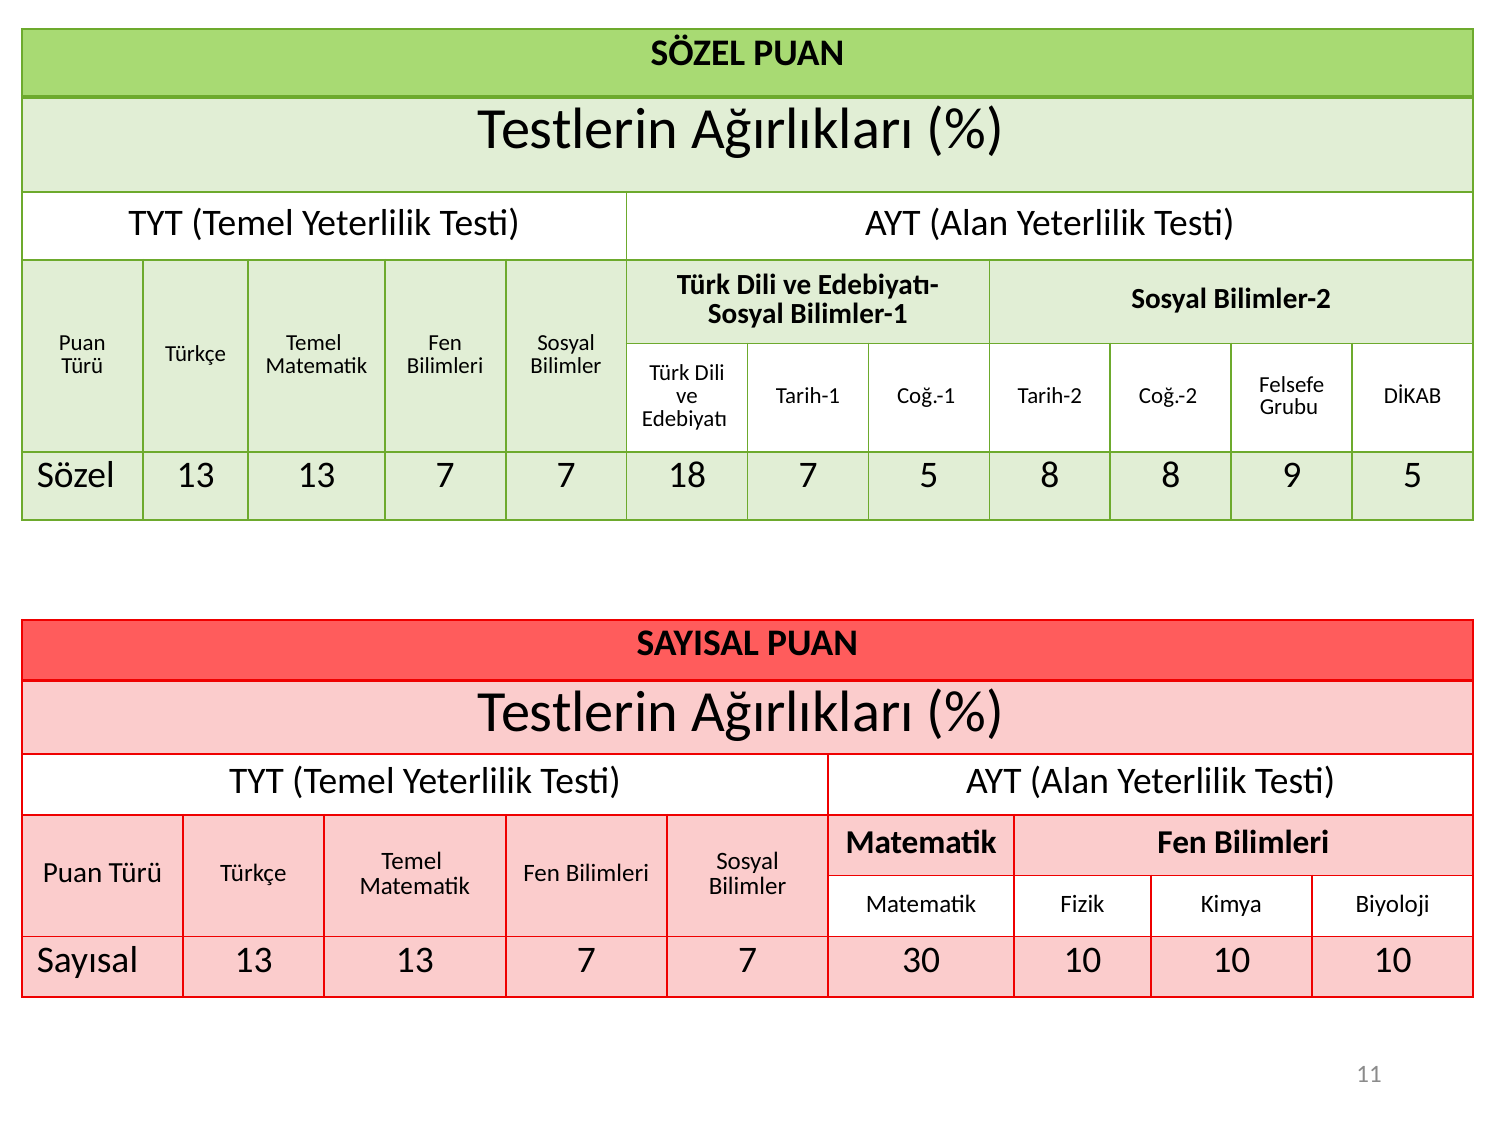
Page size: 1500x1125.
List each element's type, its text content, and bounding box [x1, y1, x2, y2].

table_cell Fizik [1015, 876, 1150, 936]
table_cell Tarih-2 [990, 344, 1109, 451]
table_cell 10 [1313, 937, 1472, 996]
table_cell 30 [829, 937, 1013, 996]
table_cell Matematik [829, 876, 1013, 936]
table_cell Sözel [23, 453, 142, 519]
table_cell 5 [869, 453, 989, 519]
table_cell 13 [144, 453, 247, 519]
table_cell Kimya [1152, 876, 1311, 936]
table_cell Coğ.-2 [1111, 344, 1230, 451]
table_cell Türkçe [144, 261, 247, 451]
table_cell 13 [325, 937, 505, 996]
table_cell Matematik [829, 816, 1013, 875]
table_cell 7 [668, 937, 827, 996]
table_cell Fen Bilimleri [386, 261, 505, 451]
table_cell 7 [748, 453, 868, 519]
table_cell 5 [1353, 453, 1472, 519]
table_cell 8 [1111, 453, 1230, 519]
table_cell Fen Bilimleri [507, 816, 666, 936]
table_cell Sosyal Bilimler [507, 261, 626, 451]
table_cell Puan Türü [23, 261, 142, 451]
table_cell 13 [184, 937, 323, 996]
table_cell Fen Bilimleri [1015, 816, 1472, 875]
table_cell TYT (Temel Yeterlilik Testi) [23, 755, 827, 814]
table_cell Felsefe Grubu [1232, 344, 1351, 451]
table_cell Puan Türü [23, 816, 182, 936]
table_cell AYT (Alan Yeterlilik Testi) [829, 755, 1472, 814]
table_cell Sosyal Bilimler [668, 816, 827, 936]
table_cell 18 [627, 453, 747, 519]
table_cell 13 [249, 453, 384, 519]
table_cell TYT (Temel Yeterlilik Testi) [23, 193, 626, 259]
table_cell Sosyal Bilimler-2 [990, 261, 1472, 343]
table_header SÖZEL PUAN [23, 30, 1472, 95]
table_cell Biyoloji [1313, 876, 1472, 936]
table_cell 10 [1152, 937, 1311, 996]
table_cell 9 [1232, 453, 1351, 519]
table_cell Temel Matematik [249, 261, 384, 451]
table_cell 7 [386, 453, 505, 519]
table_cell 7 [507, 453, 626, 519]
table_cell Temel Matematik [325, 816, 505, 936]
slide_number 11 [1059, 1042, 1397, 1103]
table_cell Türk Dili ve Edebiyatı [627, 344, 747, 451]
table_cell Tarih-1 [748, 344, 868, 451]
table_cell Testlerin Ağırlıkları (%) [23, 682, 1472, 753]
table_cell Coğ.-1 [869, 344, 989, 451]
table_cell 8 [990, 453, 1109, 519]
table_cell AYT (Alan Yeterlilik Testi) [627, 193, 1472, 259]
table_cell DİKAB [1353, 344, 1472, 451]
table_cell Sayısal [23, 937, 182, 996]
table_cell Türk Dili ve Edebiyatı- Sosyal Bilimler-1 [627, 261, 989, 343]
table_header SAYISAL PUAN [23, 621, 1472, 679]
table_cell 10 [1015, 937, 1150, 996]
table_cell Testlerin Ağırlıkları (%) [23, 99, 1472, 191]
table_cell Türkçe [184, 816, 323, 936]
table_cell 7 [507, 937, 666, 996]
